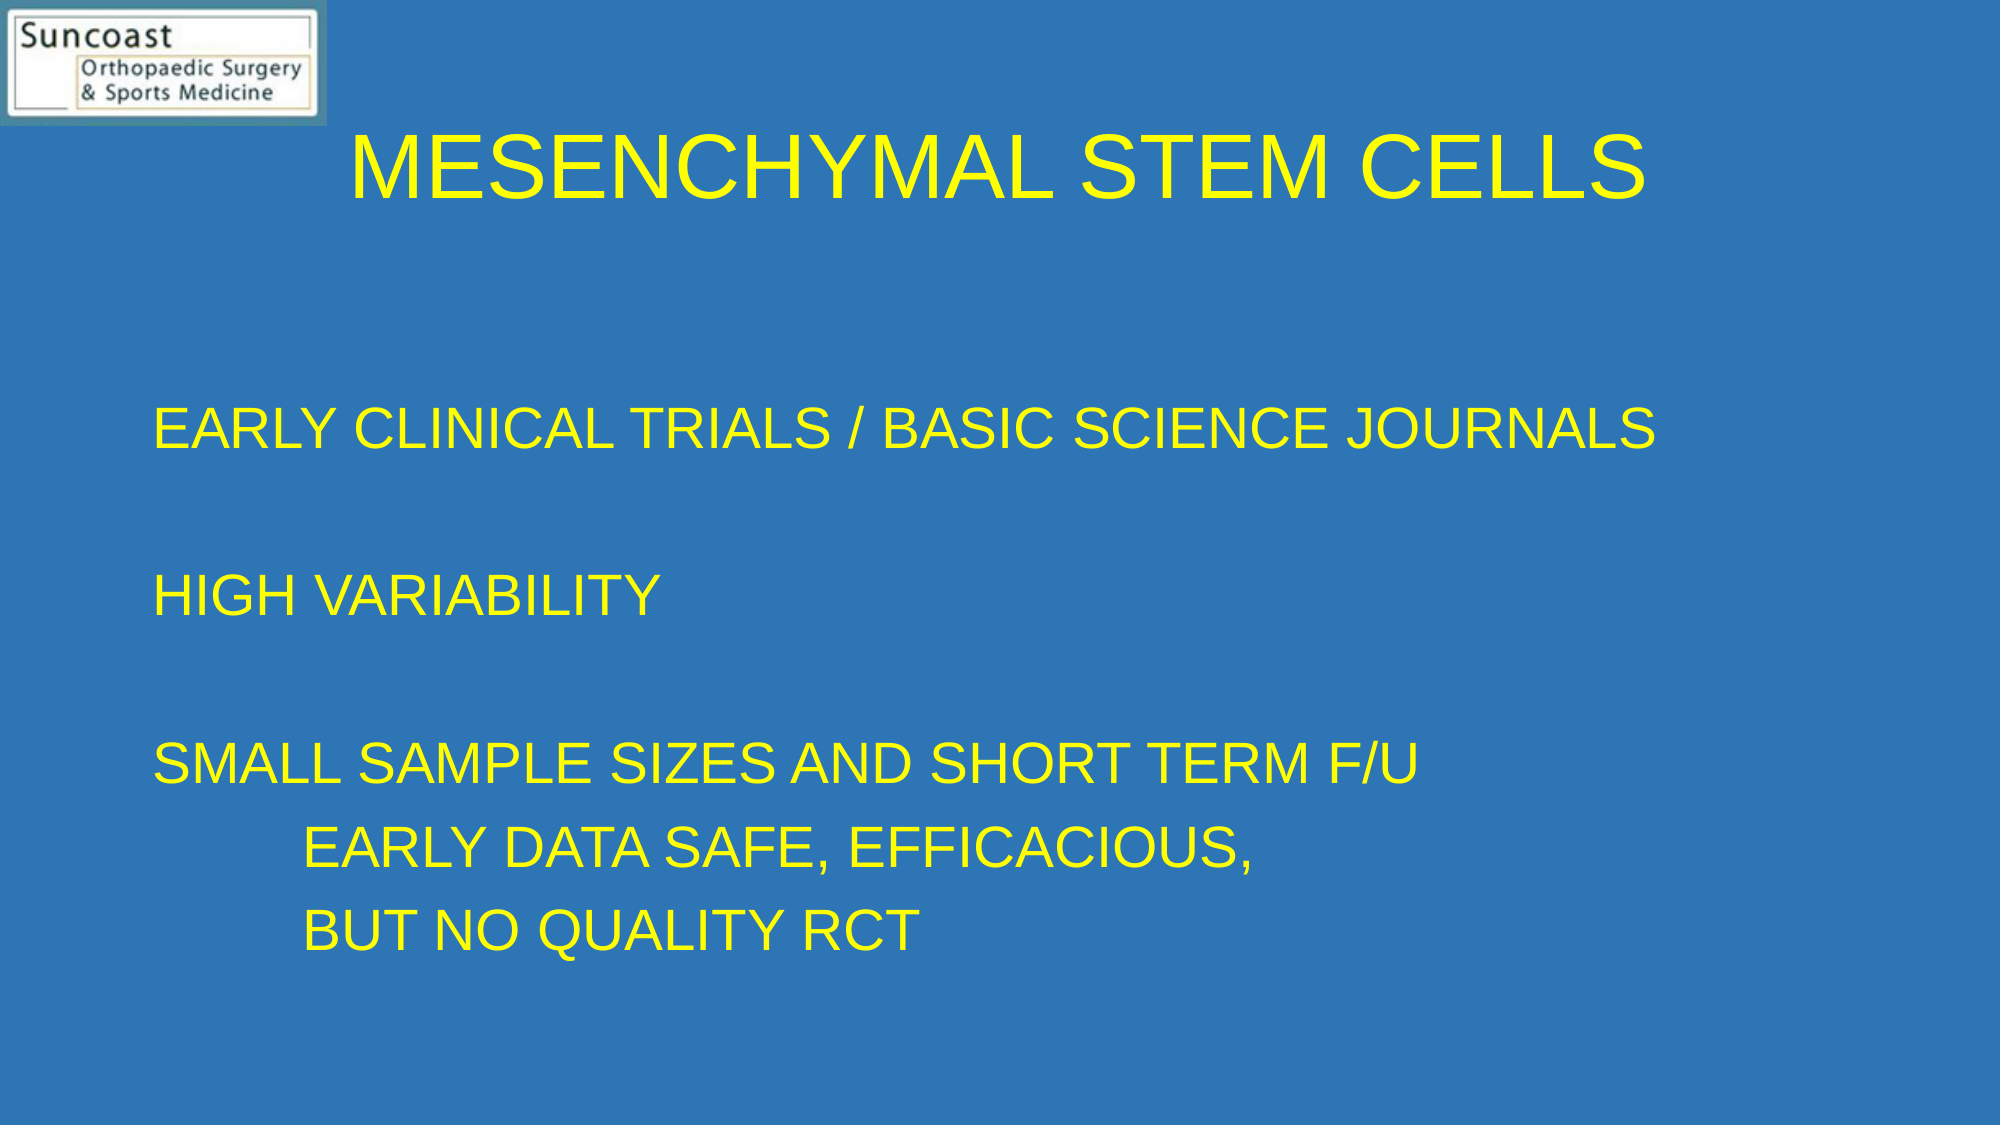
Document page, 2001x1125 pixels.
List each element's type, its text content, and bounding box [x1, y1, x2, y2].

title MESENCHYMAL STEM CELLS [137, 59, 1863, 278]
picture [0, 0, 327, 126]
list EARLY CLINICAL TRIALS / BASIC SCIENCE JOURNALS HIGH VARIABILITY SMALL SAMPLE SIZES AND SHORT TERM F/U EARLY DATA SAFE, EFFICACIOUS, BUT NO QUALITY RCT [137, 299, 1863, 1014]
